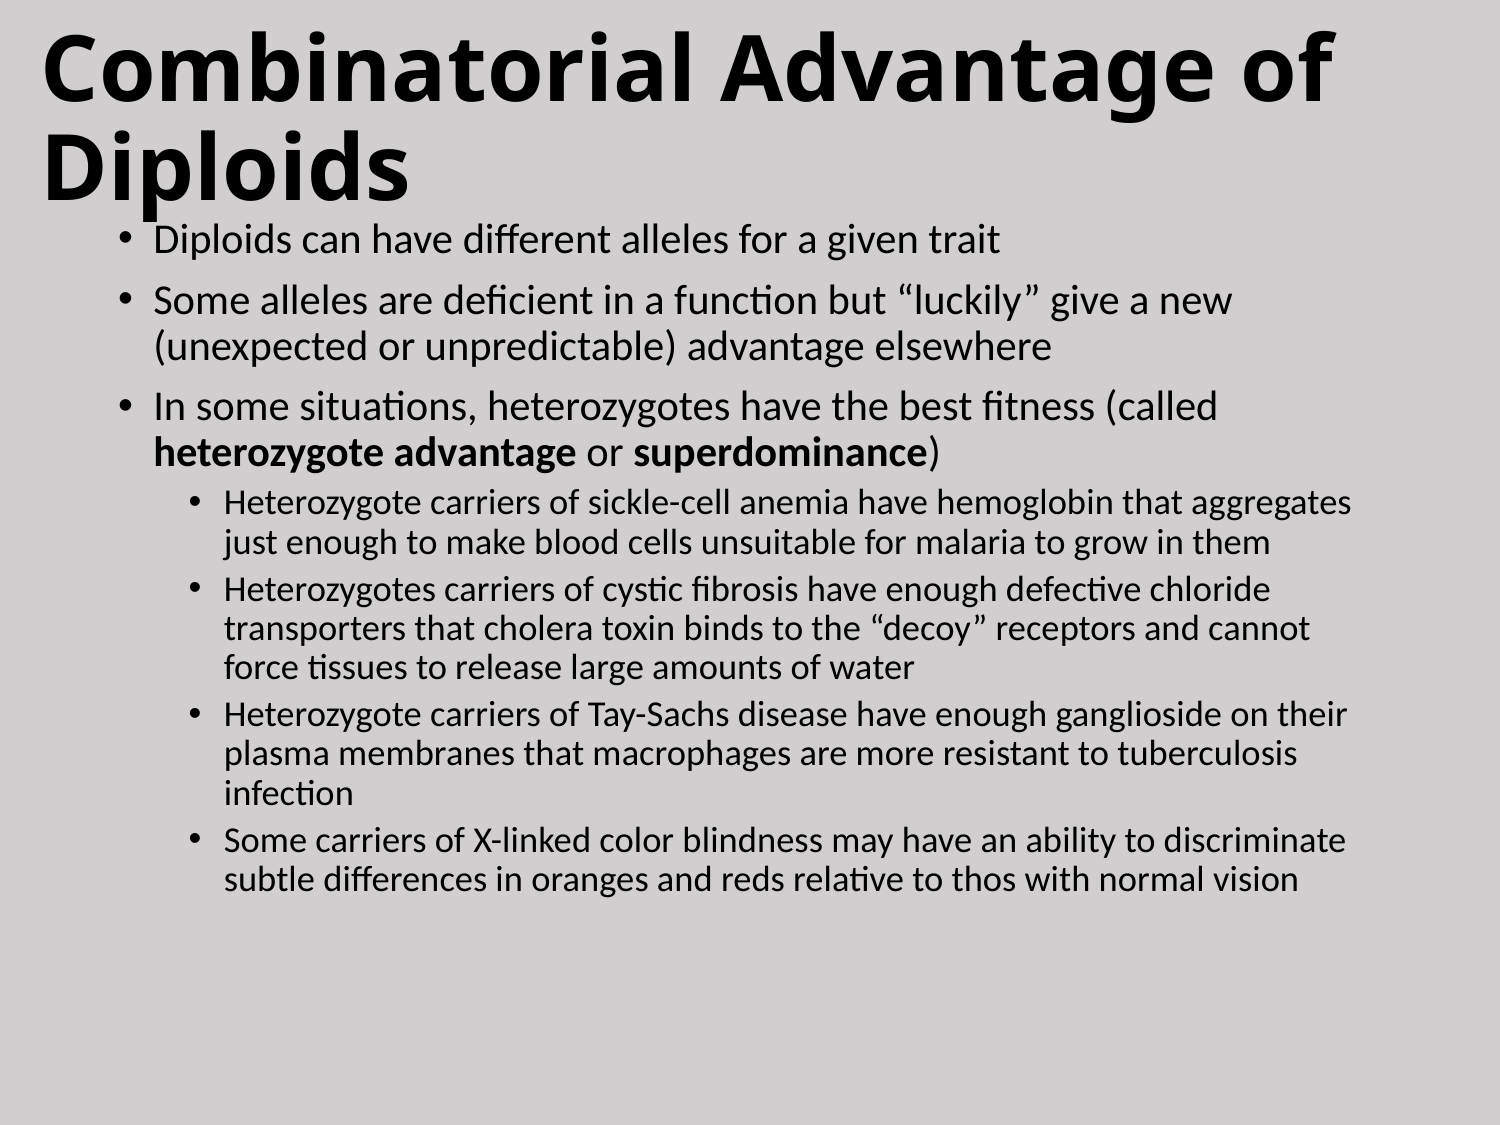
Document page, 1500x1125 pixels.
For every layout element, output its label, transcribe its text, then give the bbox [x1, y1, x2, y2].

title Combinatorial Advantage of Diploids [25, 59, 1397, 183]
list Diploids can have different alleles for a given trait Some alleles are deficient in a function but “luckily” give a new (unexpected or unpredictable) advantage elsewhere In some situations, heterozygotes have the best fitness (called heterozygote advantage or superdominance) Heterozygote carriers of sickle-cell anemia have hemoglobin that aggregates just enough to make blood cells unsuitable for malaria to grow in them Heterozygotes carriers of cystic fibrosis have enough defective chloride transporters that cholera toxin binds to the “decoy” receptors and cannot force tissues to release large amounts of water Heterozygote carriers of Tay-Sachs disease have enough ganglioside on their plasma membranes that macrophages are more resistant to tuberculosis infection Some carriers of X-linked color blindness may have an ability to discriminate subtle differences in oranges and reds relative to thos with normal vision [103, 209, 1397, 923]
